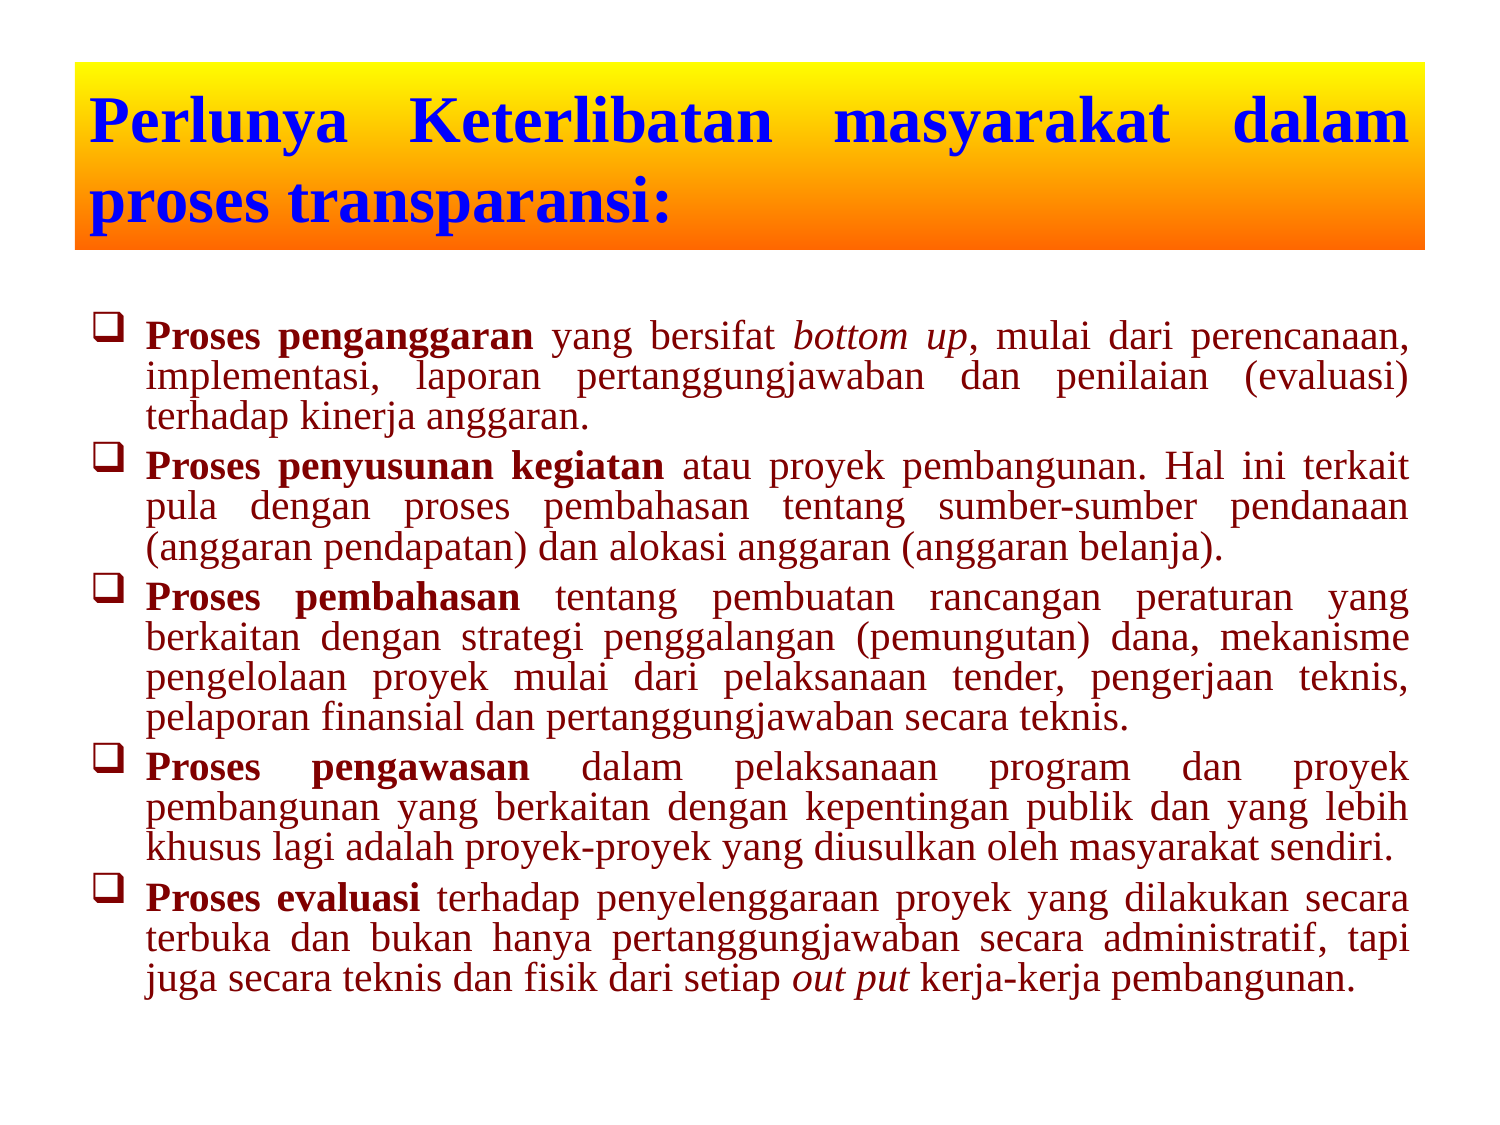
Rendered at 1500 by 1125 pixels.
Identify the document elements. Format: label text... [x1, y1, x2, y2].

text_box Proses penganggaran yang bersifat bottom up, mulai dari perencanaan, implementasi, laporan pertanggungjawaban dan penilaian (evaluasi) terhadap kinerja anggaran. Proses penyusunan kegiatan atau proyek pembangunan. Hal ini terkait pula dengan proses pembahasan tentang sumber-sumber pendanaan (anggaran pendapatan) dan alokasi anggaran (anggaran belanja). Proses pembahasan tentang pembuatan rancangan peraturan yang berkaitan dengan strategi penggalangan (pemungutan) dana, mekanisme pengelolaan proyek mulai dari pelaksanaan tender, pengerjaan teknis, pelaporan finansial dan pertanggungjawaban secara teknis. Proses pengawasan dalam pelaksanaan program dan proyek pembangunan yang berkaitan dengan kepentingan publik dan yang lebih khusus lagi adalah proyek-proyek yang diusulkan oleh masyarakat sendiri. Proses evaluasi terhadap penyelenggaraan proyek yang dilakukan secara terbuka dan bukan hanya pertanggungjawaban secara administratif, tapi juga secara teknis dan fisik dari setiap out put kerja-kerja pembangunan. [74, 250, 1425, 1013]
text_box Perlunya Keterlibatan masyarakat dalam proses transparansi: [74, 62, 1425, 250]
